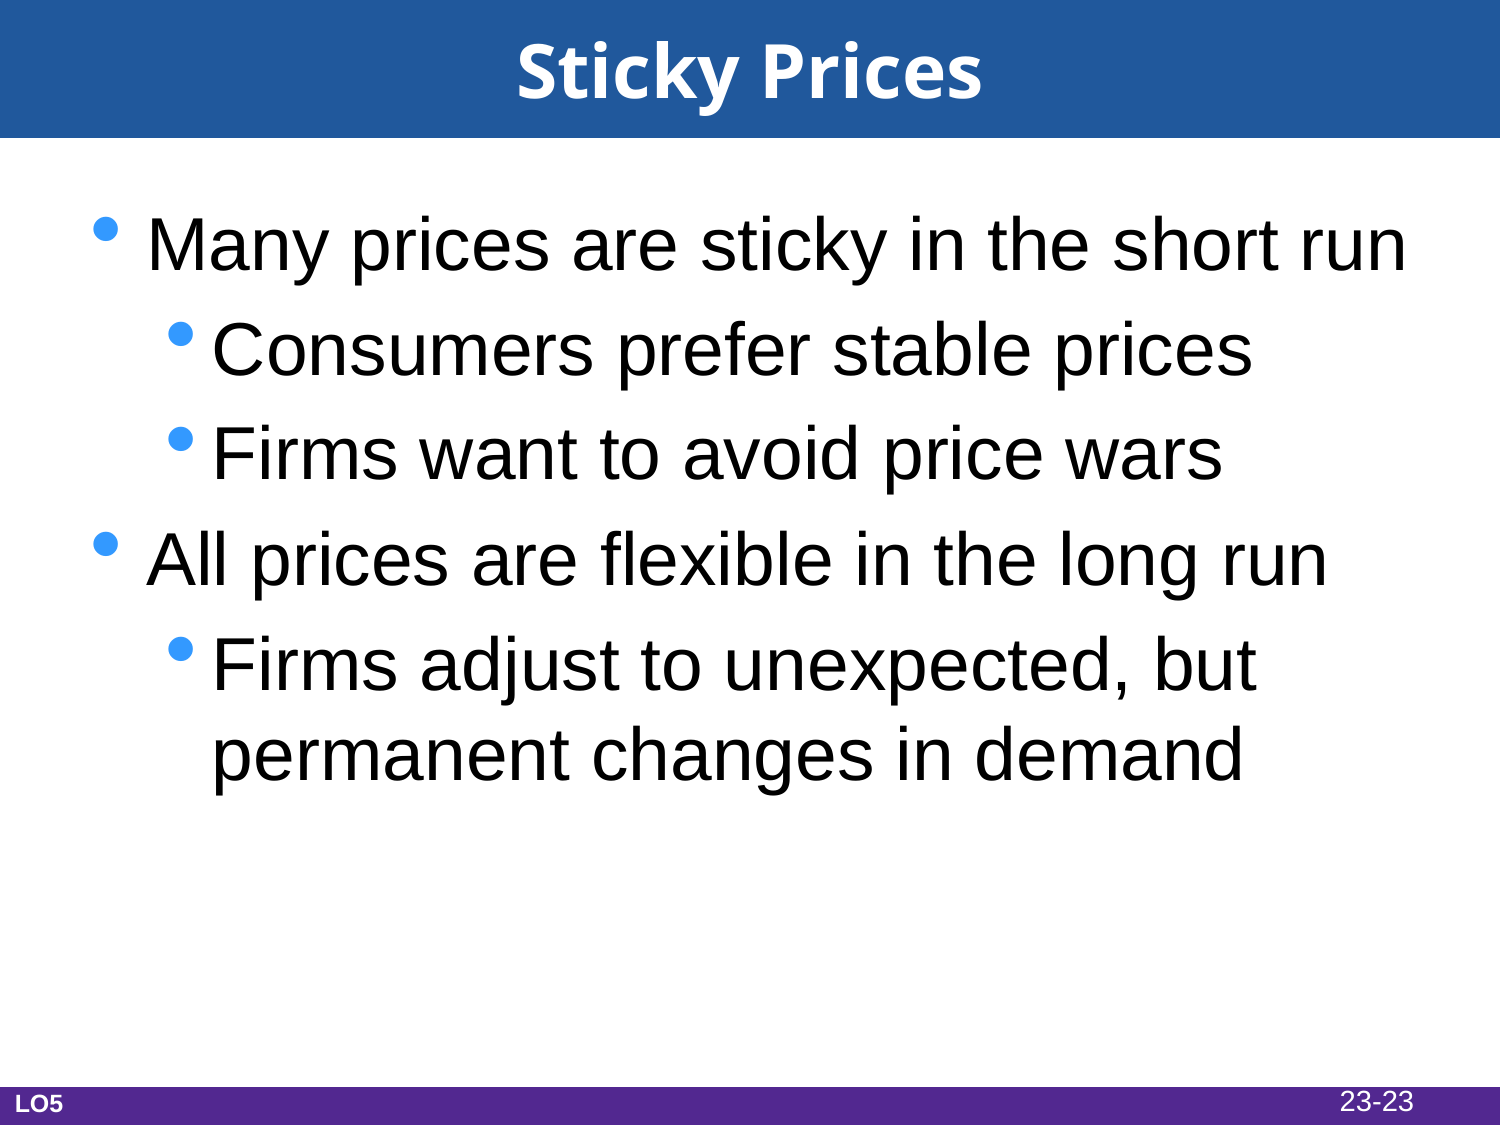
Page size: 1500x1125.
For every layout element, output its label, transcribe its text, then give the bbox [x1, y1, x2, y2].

title Sticky Prices [0, 0, 1500, 138]
text_box 23-23 [1324, 1074, 1500, 1125]
list Many prices are sticky in the short run Consumers prefer stable prices Firms want to avoid price wars All prices are flexible in the long run Firms adjust to unexpected, but permanent changes in demand [75, 187, 1425, 930]
text_box LO5 [0, 1079, 125, 1125]
